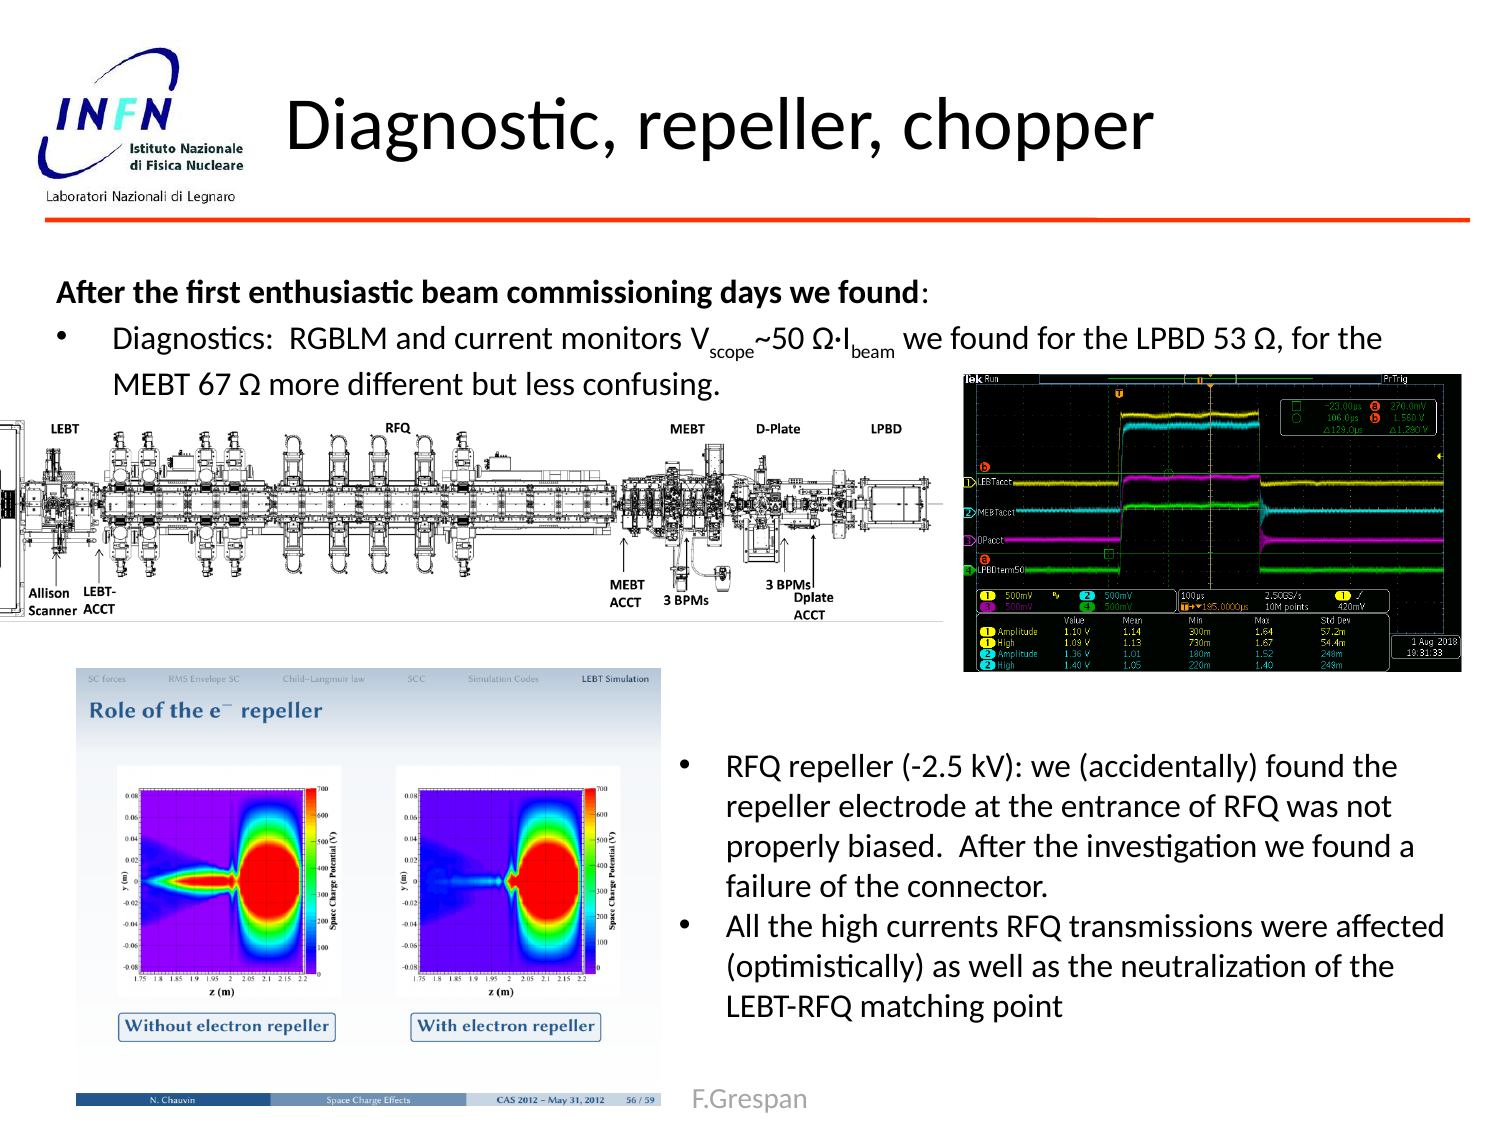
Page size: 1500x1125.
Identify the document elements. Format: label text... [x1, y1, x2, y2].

footer F.Grespan [512, 1072, 988, 1125]
text_box RFQ repeller (-2.5 kV): we (accidentally) found the repeller electrode at the entrance of RFQ was not properly biased. After the investigation we found a failure of the connector. All the high currents RFQ transmissions were affected (optimistically) as well as the neutralization of the LEBT-RFQ matching point [665, 737, 1462, 1032]
title Diagnostic, repeller, chopper [218, 25, 1223, 214]
picture [962, 373, 1462, 674]
list After the first enthusiastic beam commissioning days we found: Diagnostics: RGBLM and current monitors Vscope~50 Ω·Ibeam we found for the LPBD 53 Ω, for the MEBT 67 Ω more different but less confusing. [41, 262, 1447, 622]
picture [29, 40, 218, 208]
picture [76, 668, 661, 1107]
picture [0, 414, 943, 632]
